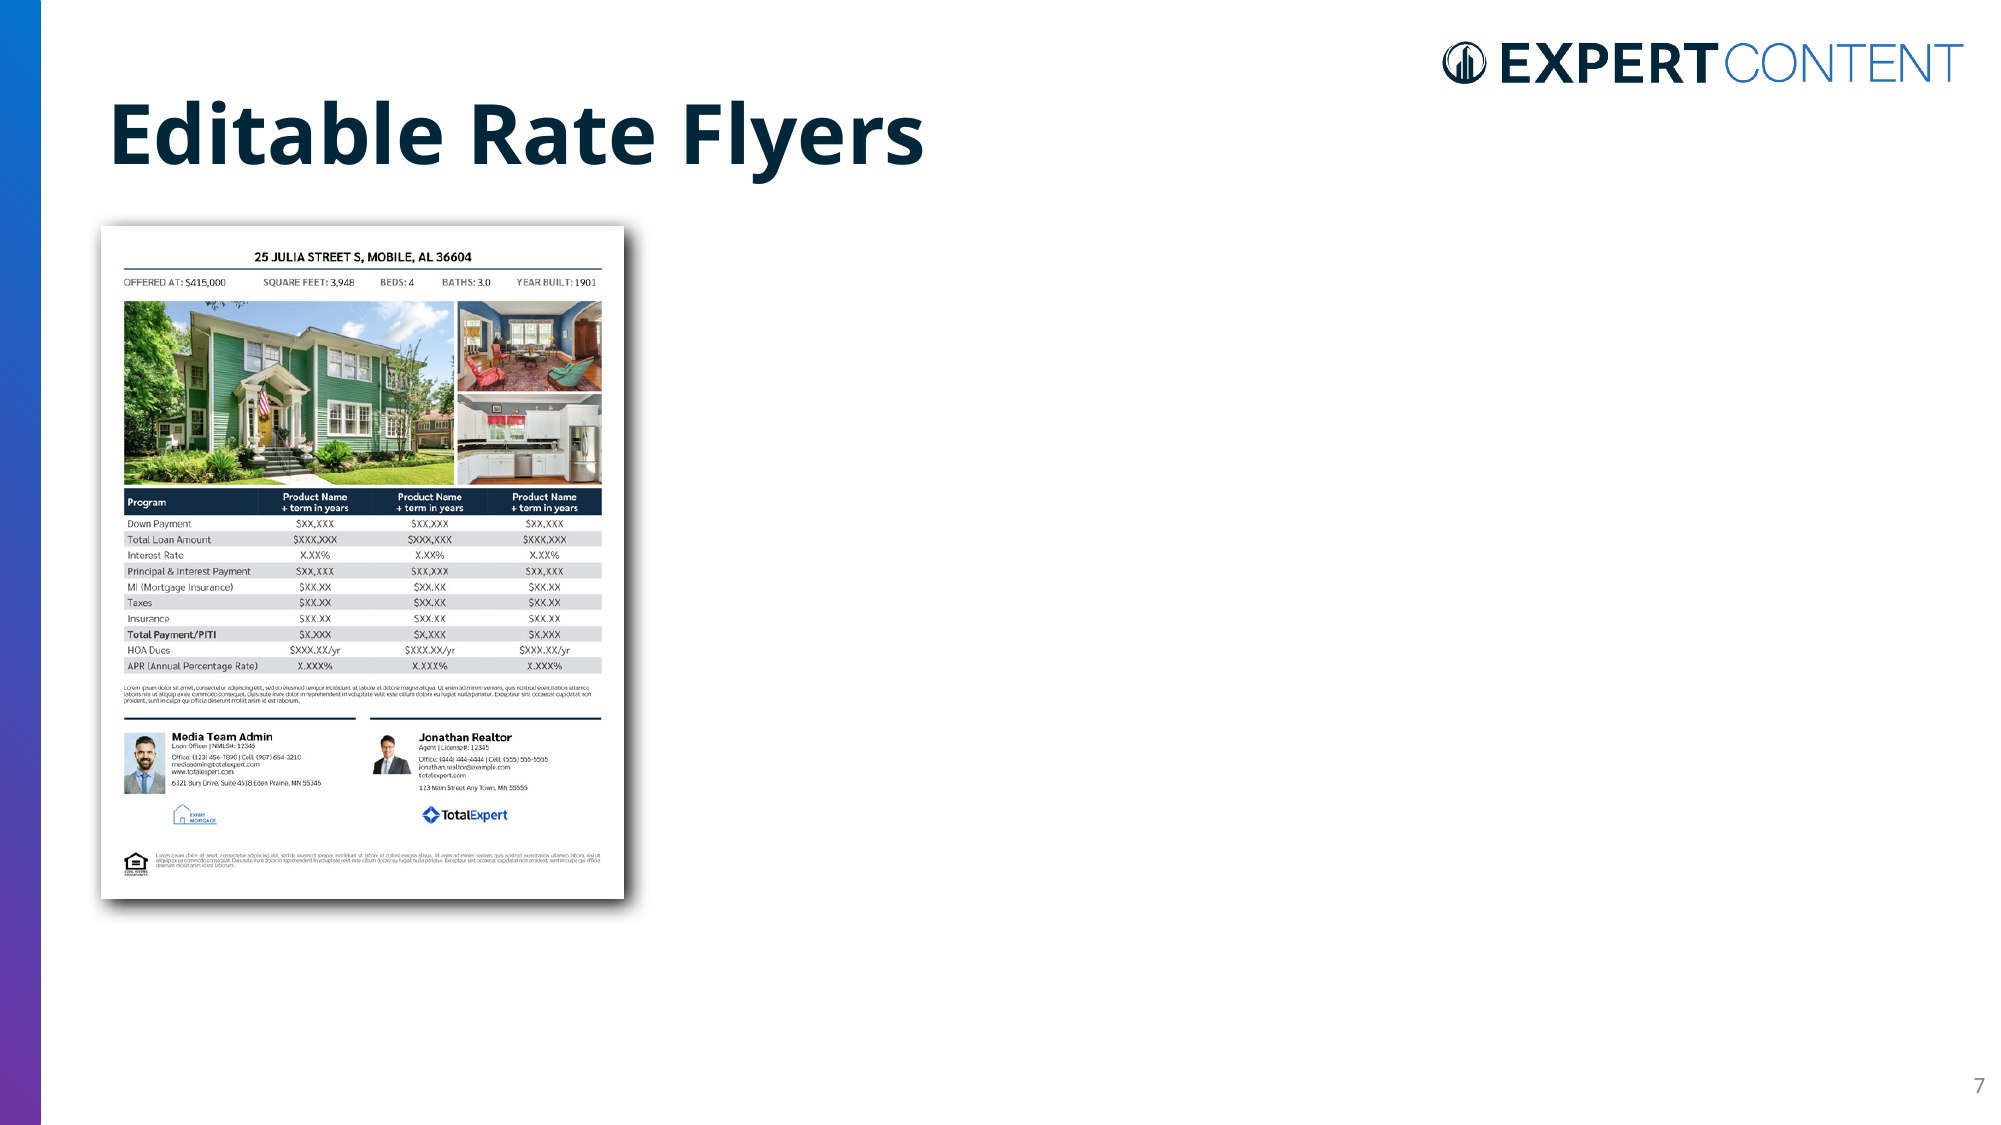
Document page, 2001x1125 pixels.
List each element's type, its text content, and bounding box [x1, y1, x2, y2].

picture [1442, 41, 1964, 85]
picture [101, 226, 624, 899]
picture [1446, 45, 1484, 76]
list Editable Rate Flyers [92, 40, 1726, 190]
picture [1442, 41, 1461, 58]
